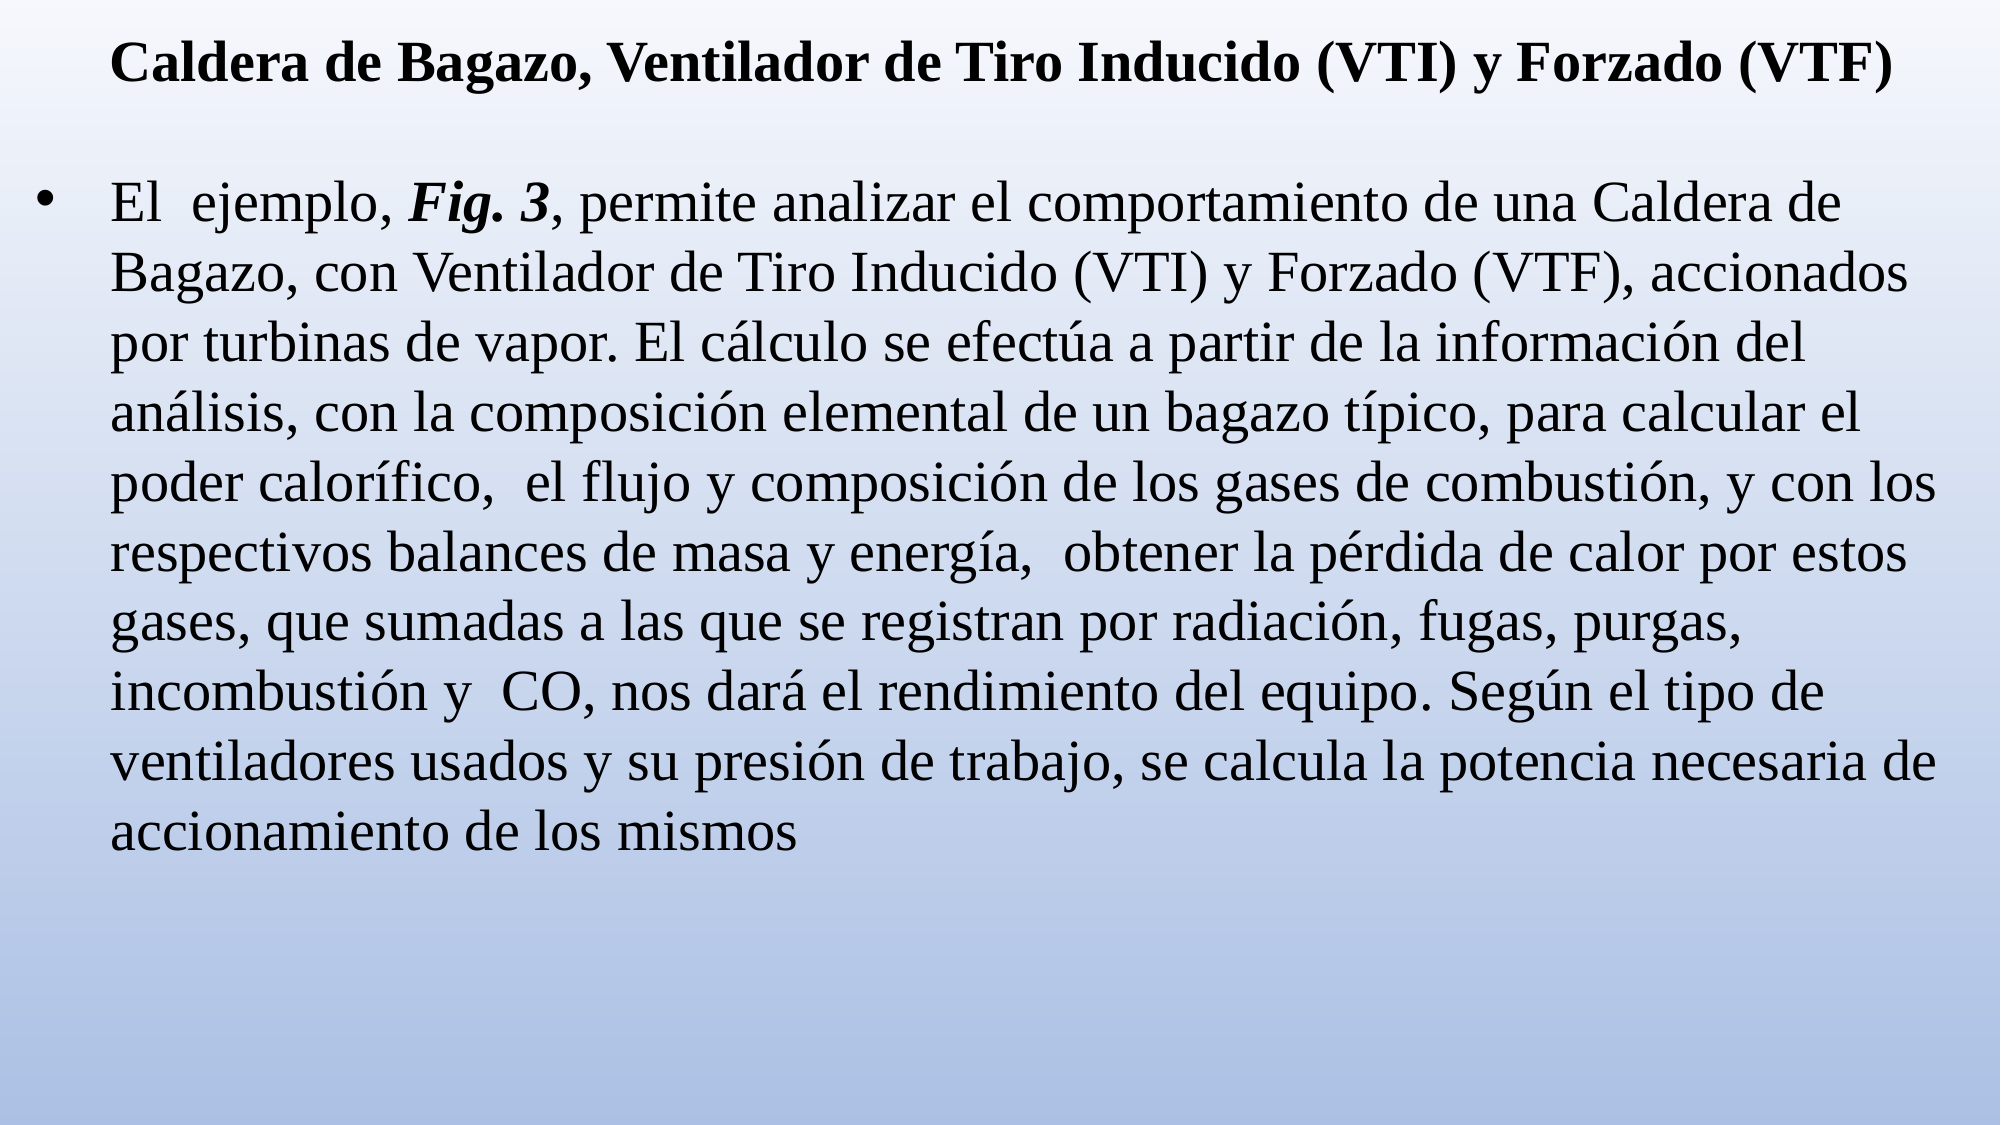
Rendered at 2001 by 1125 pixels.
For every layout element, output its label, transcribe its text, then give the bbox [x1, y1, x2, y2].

text_box Caldera de Bagazo, Ventilador de Tiro Inducido (VTI) y Forzado (VTF) El ejemplo, Fig. 3, permite analizar el comportamiento de una Caldera de Bagazo, con Ventilador de Tiro Inducido (VTI) y Forzado (VTF), accionados por turbinas de vapor. El cálculo se efectúa a partir de la información del análisis, con la composición elemental de un bagazo típico, para calcular el poder calorífico, el flujo y composición de los gases de combustión, y con los respectivos balances de masa y energía, obtener la pérdida de calor por estos gases, que sumadas a las que se registran por radiación, fugas, purgas, incombustión y CO, nos dará el rendimiento del equipo. Según el tipo de ventiladores usados y su presión de trabajo, se calcula la potencia necesaria de accionamiento de los mismos [21, 15, 1983, 870]
